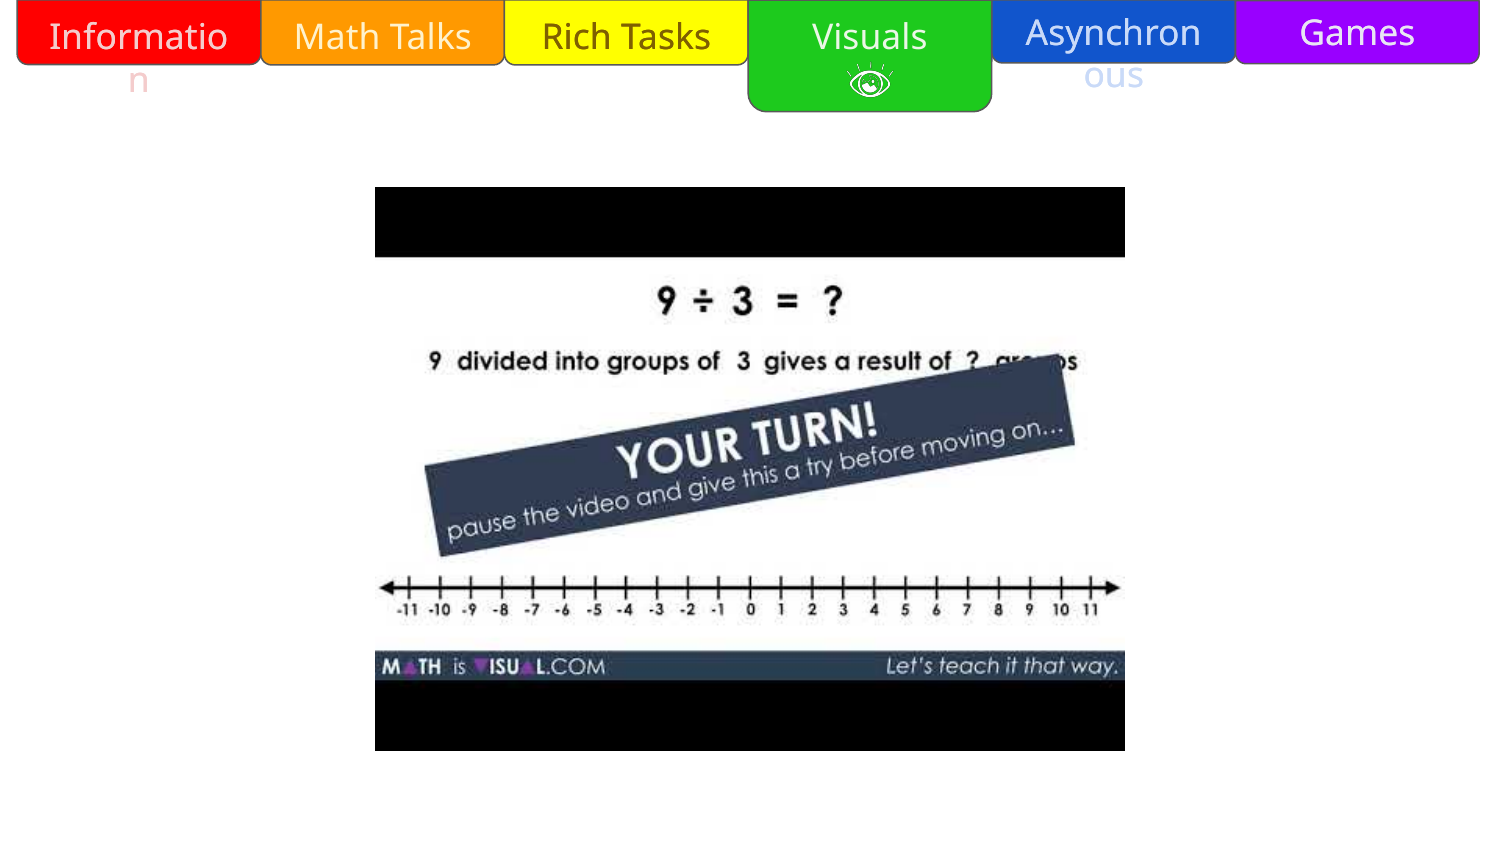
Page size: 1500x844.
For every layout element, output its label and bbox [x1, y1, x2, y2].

picture [374, 187, 1126, 751]
picture [846, 55, 894, 104]
